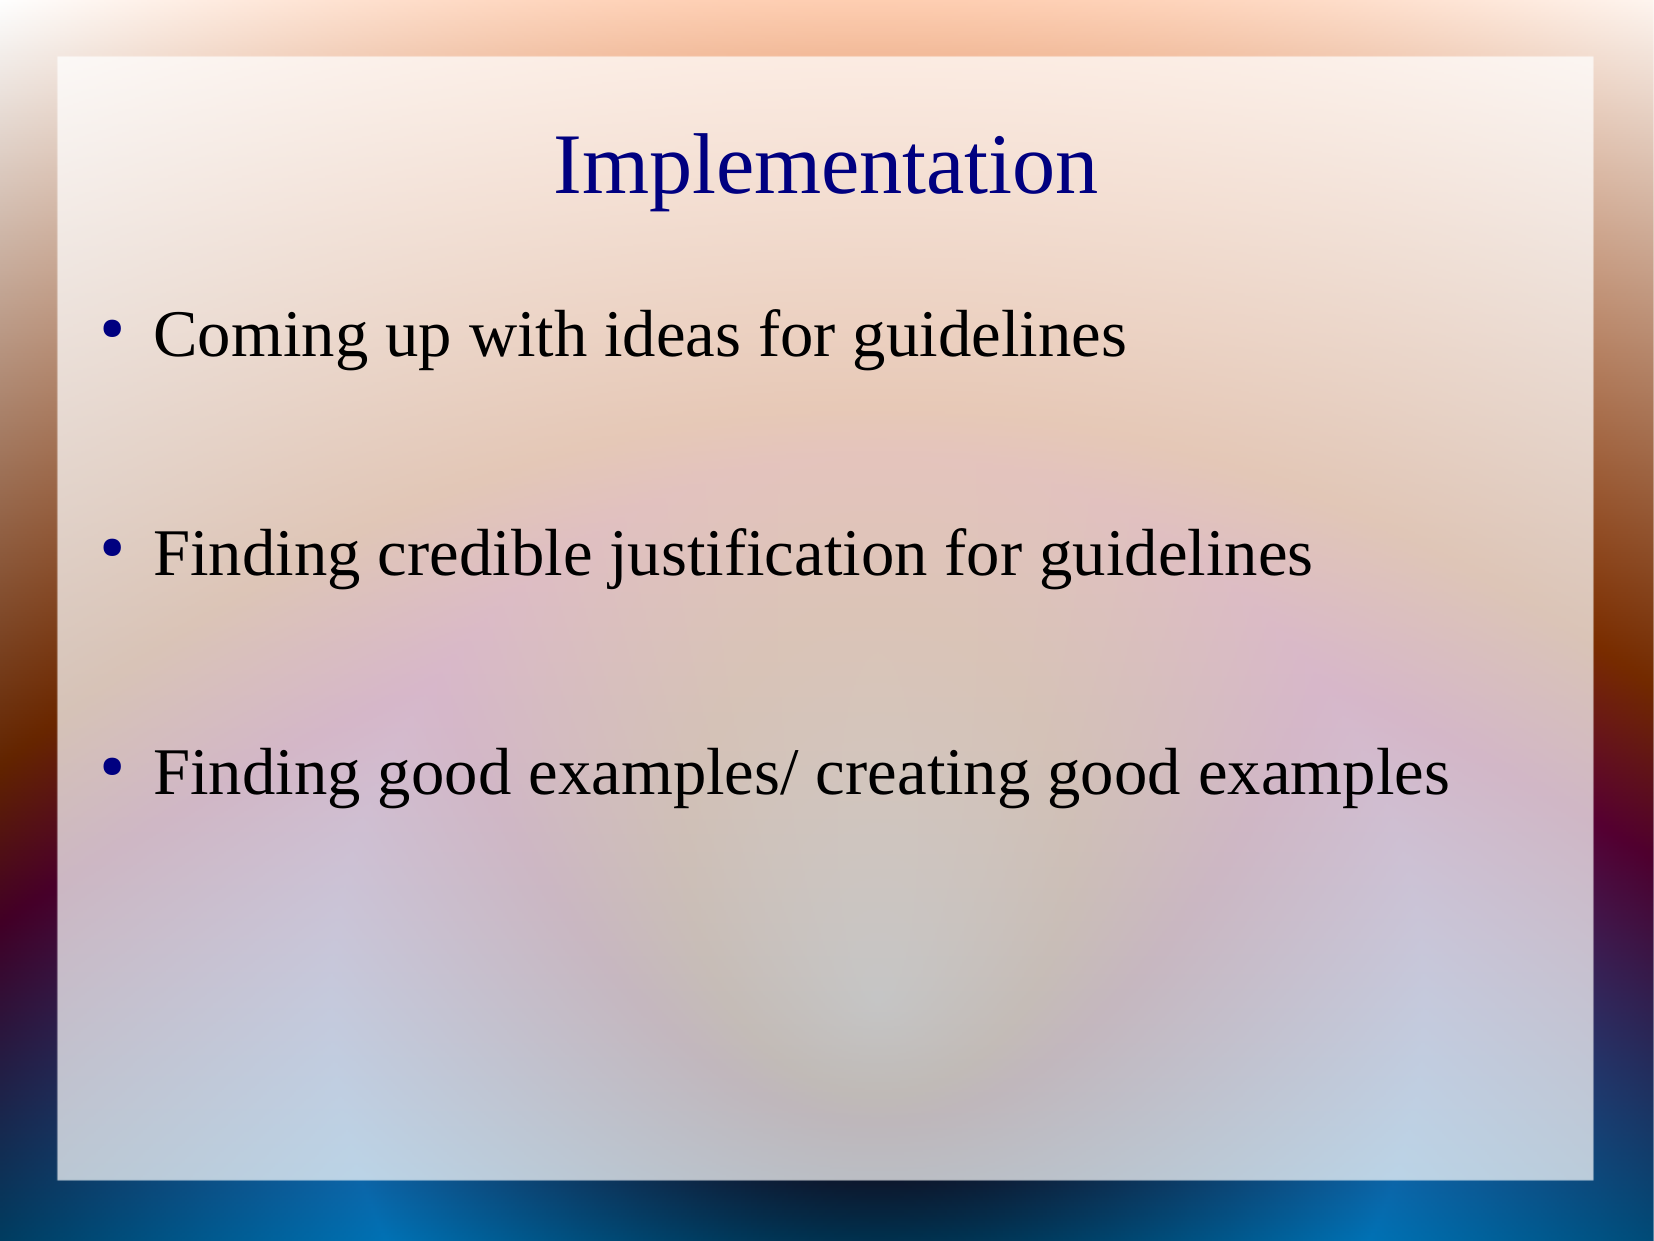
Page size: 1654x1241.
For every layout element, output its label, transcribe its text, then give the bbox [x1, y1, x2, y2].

list Coming up with ideas for guidelines Finding credible justification for guidelines Finding good examples/ creating good examples [82, 290, 1571, 1034]
title Implementation [82, 55, 1571, 263]
picture [0, 0, 1654, 1241]
